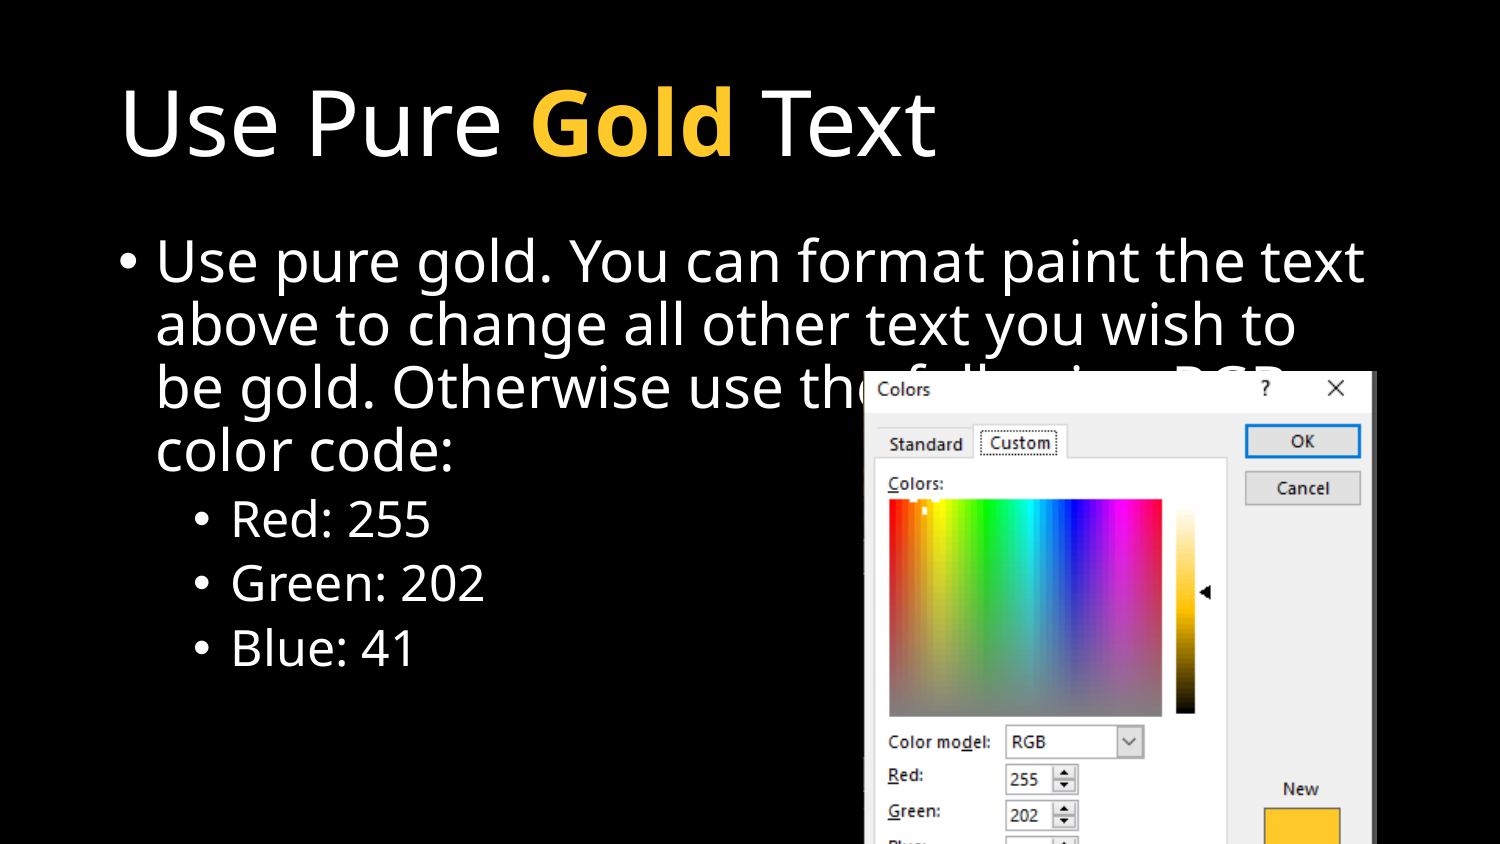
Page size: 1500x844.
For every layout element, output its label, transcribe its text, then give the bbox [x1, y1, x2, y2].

picture [863, 371, 1377, 844]
list Use pure gold. You can format paint the text above to change all other text you wish to be gold. Otherwise use the following RGB color code: Red: 255 Green: 202 Blue: 41 [103, 224, 1397, 760]
title Use Pure Gold Text [103, 44, 1397, 208]
